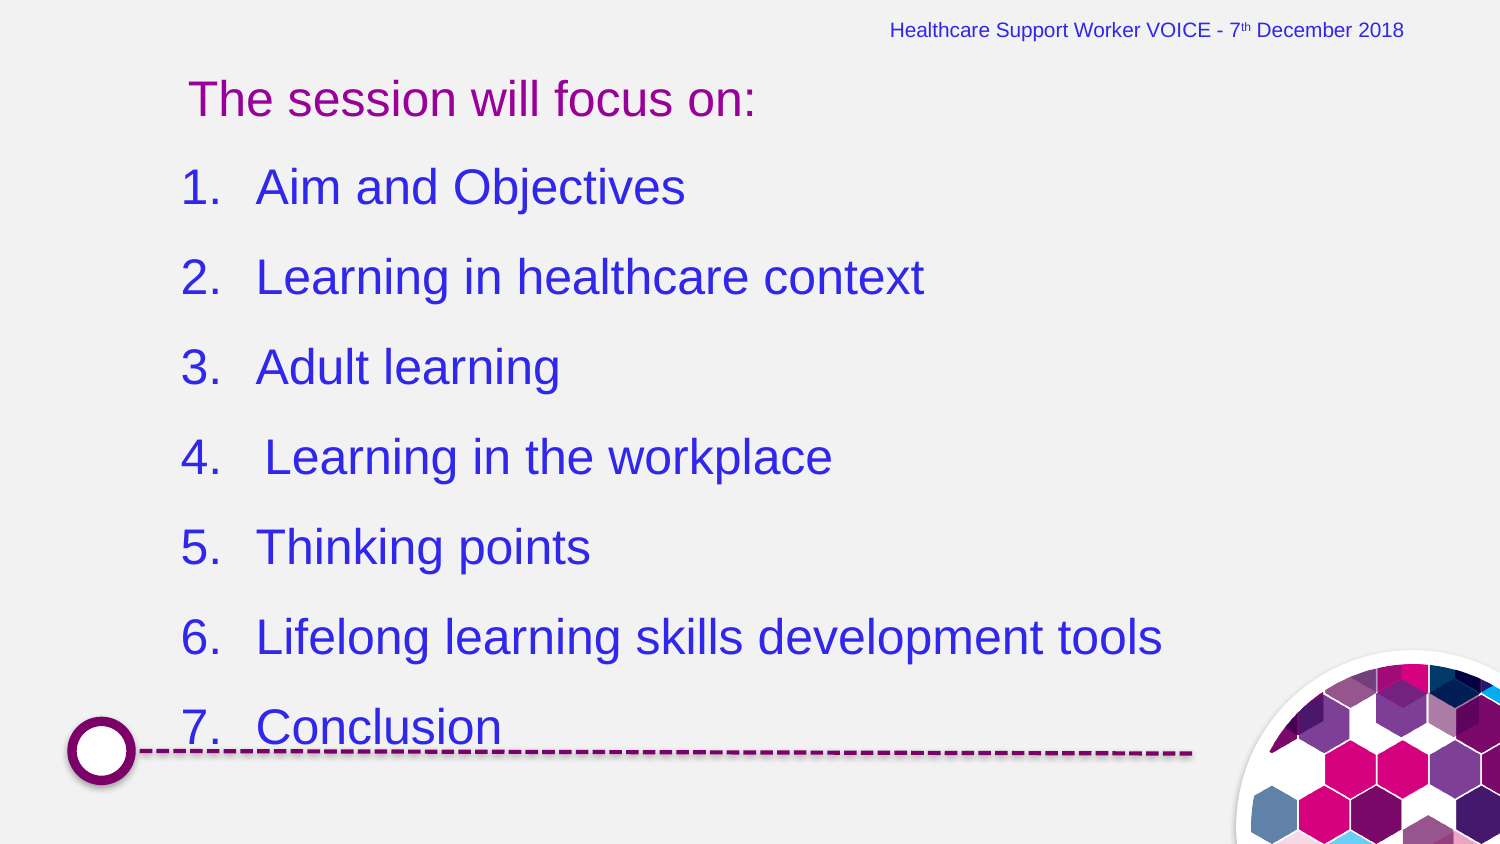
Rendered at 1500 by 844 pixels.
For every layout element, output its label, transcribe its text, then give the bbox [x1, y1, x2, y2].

title The session will focus on: [75, 59, 1425, 135]
text_box Healthcare Support Worker VOICE - 7th December 2018 [74, 0, 1425, 59]
list Aim and Objectives Learning in healthcare context Adult learning 4. Learning in the workplace Thinking points Lifelong learning skills development tools Conclusion [165, 117, 1359, 775]
picture [1251, 664, 1500, 844]
